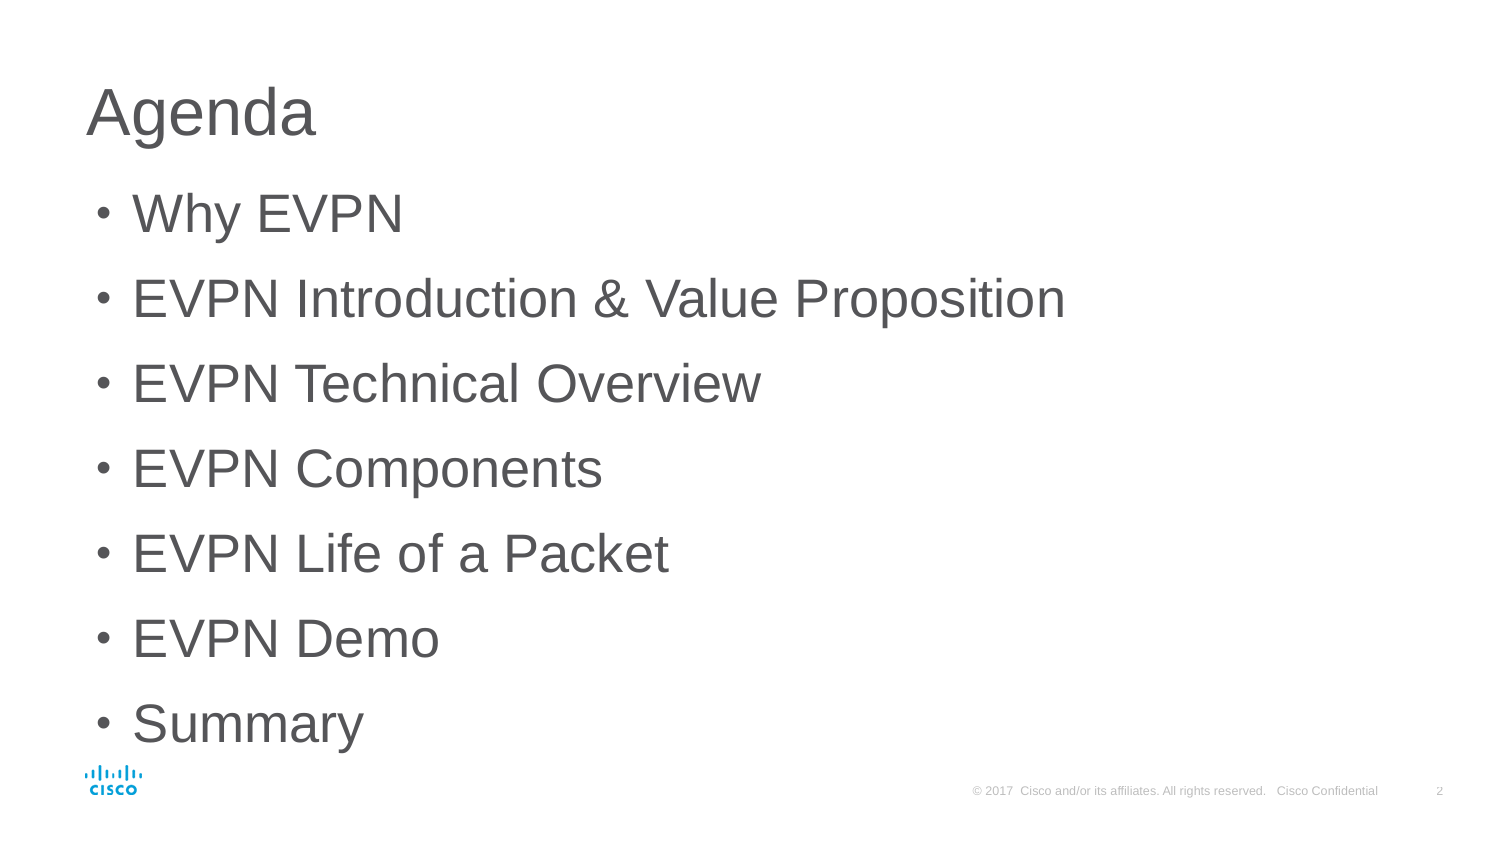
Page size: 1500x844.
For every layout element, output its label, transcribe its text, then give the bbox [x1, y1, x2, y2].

title Agenda [71, 55, 1441, 176]
picture [78, 758, 148, 803]
list Why EVPN EVPN Introduction & Value Proposition EVPN Technical Overview EVPN Components EVPN Life of a Packet EVPN Demo Summary [71, 176, 1441, 696]
